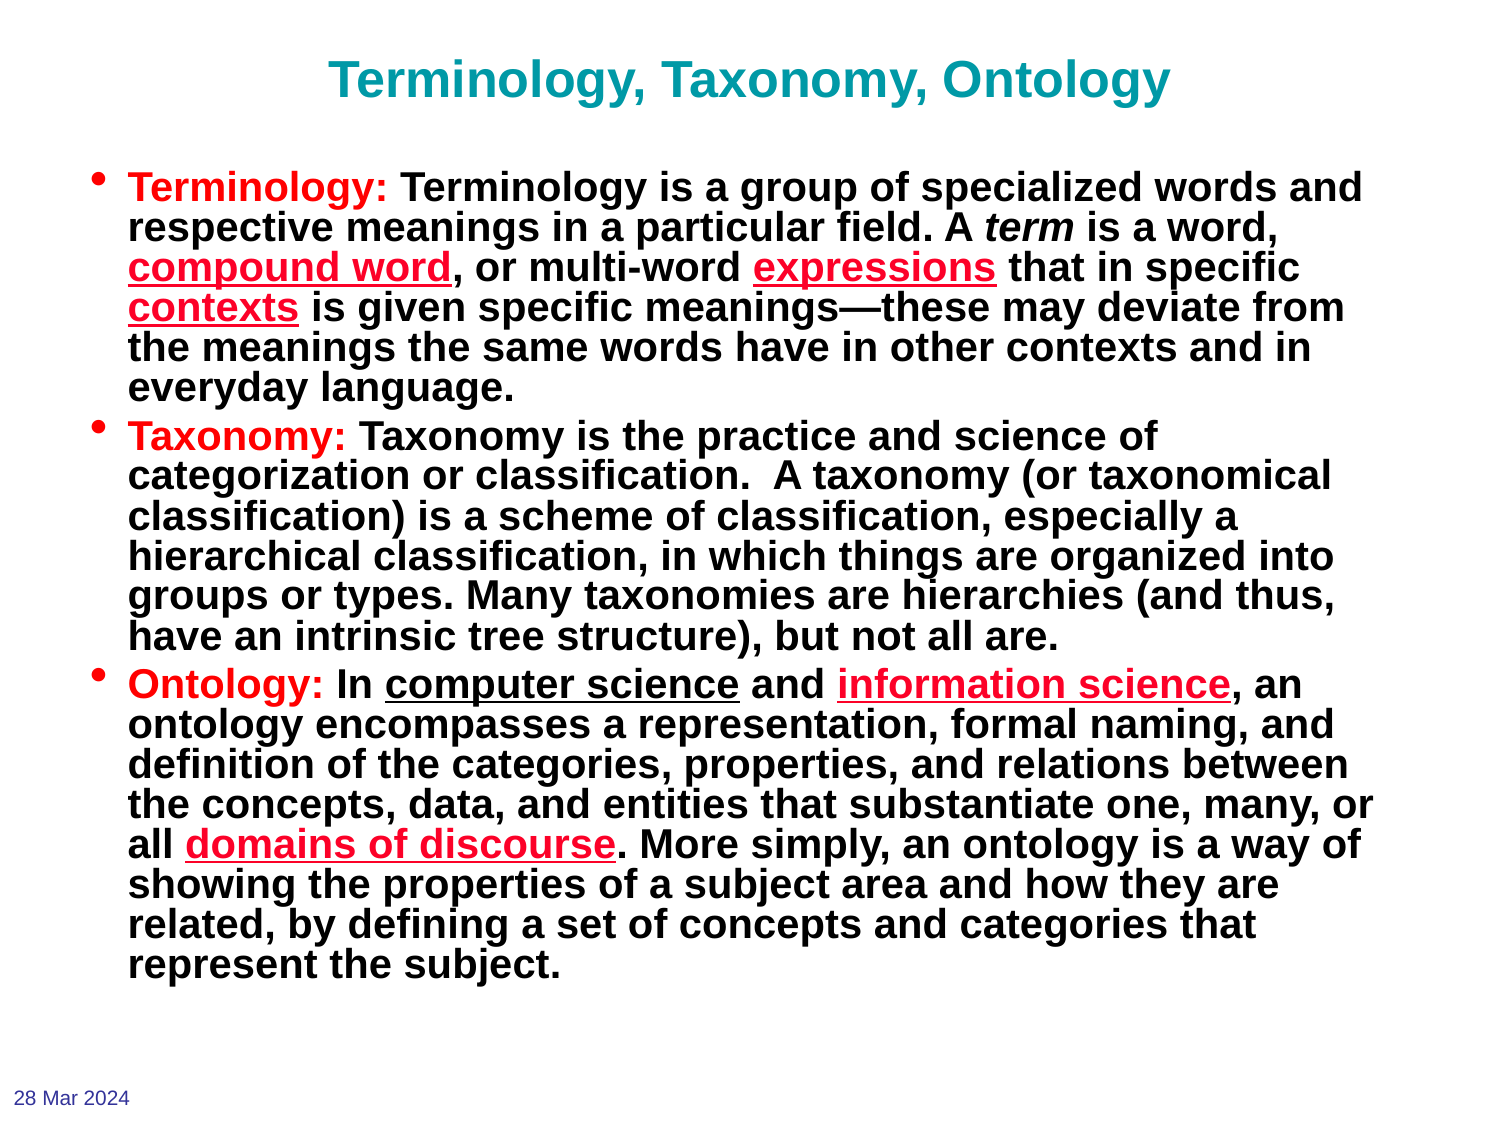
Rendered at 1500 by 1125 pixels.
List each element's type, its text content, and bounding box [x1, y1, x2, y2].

list Terminology: Terminology is a group of specialized words and respective meanings in a particular field. A term is a word, compound word, or multi-word expressions that in specific contexts is given specific meanings—these may deviate from the meanings the same words have in other contexts and in everyday language. Taxonomy: Taxonomy is the practice and science of categorization or classification. A taxonomy (or taxonomical classification) is a scheme of classification, especially a hierarchical classification, in which things are organized into groups or types. Many taxonomies are hierarchies (and thus, have an intrinsic tree structure), but not all are. Ontology: In computer science and information science, an ontology encompasses a representation, formal naming, and definition of the categories, properties, and relations between the concepts, data, and entities that substantiate one, many, or all domains of discourse. More simply, an ontology is a way of showing the properties of a subject area and how they are related, by defining a set of concepts and categories that represent the subject. [75, 162, 1425, 1025]
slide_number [0, 1074, 285, 1120]
title Terminology, Taxonomy, Ontology [75, 45, 1425, 162]
